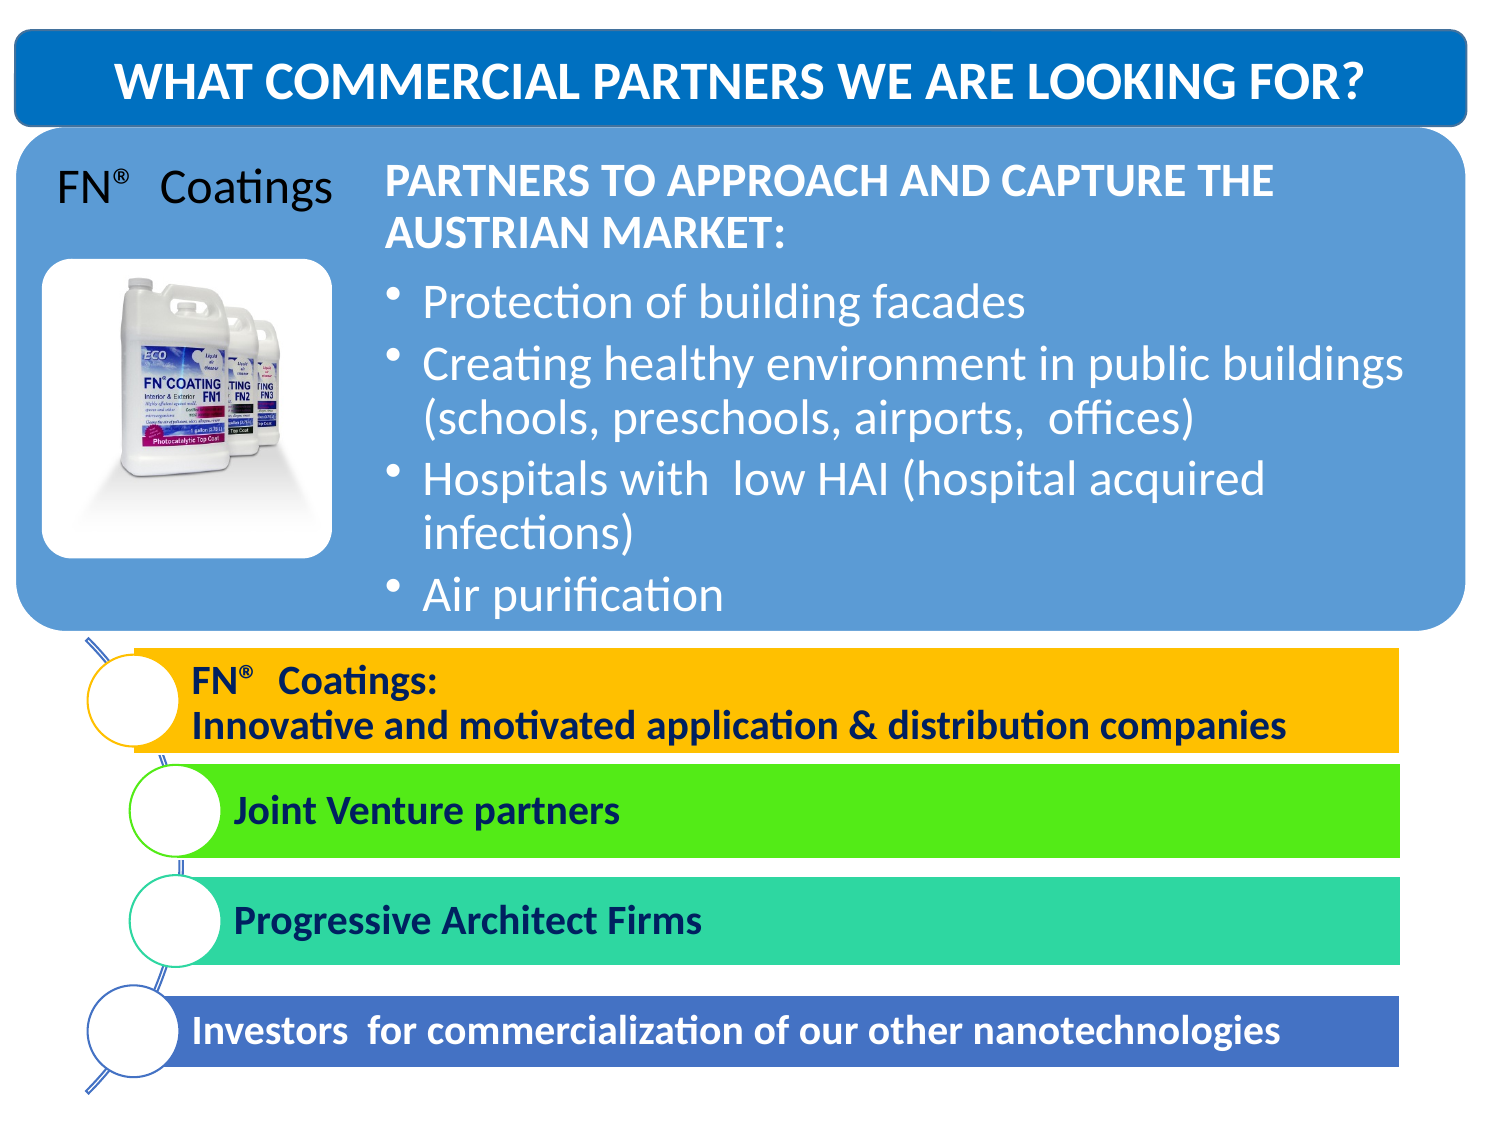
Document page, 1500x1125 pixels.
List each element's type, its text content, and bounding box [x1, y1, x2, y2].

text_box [78, 633, 1407, 1105]
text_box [15, 126, 1467, 633]
text_box WHAT COMMERCIAL PARTNERS WE ARE LOOKING FOR? [13, 29, 1468, 126]
